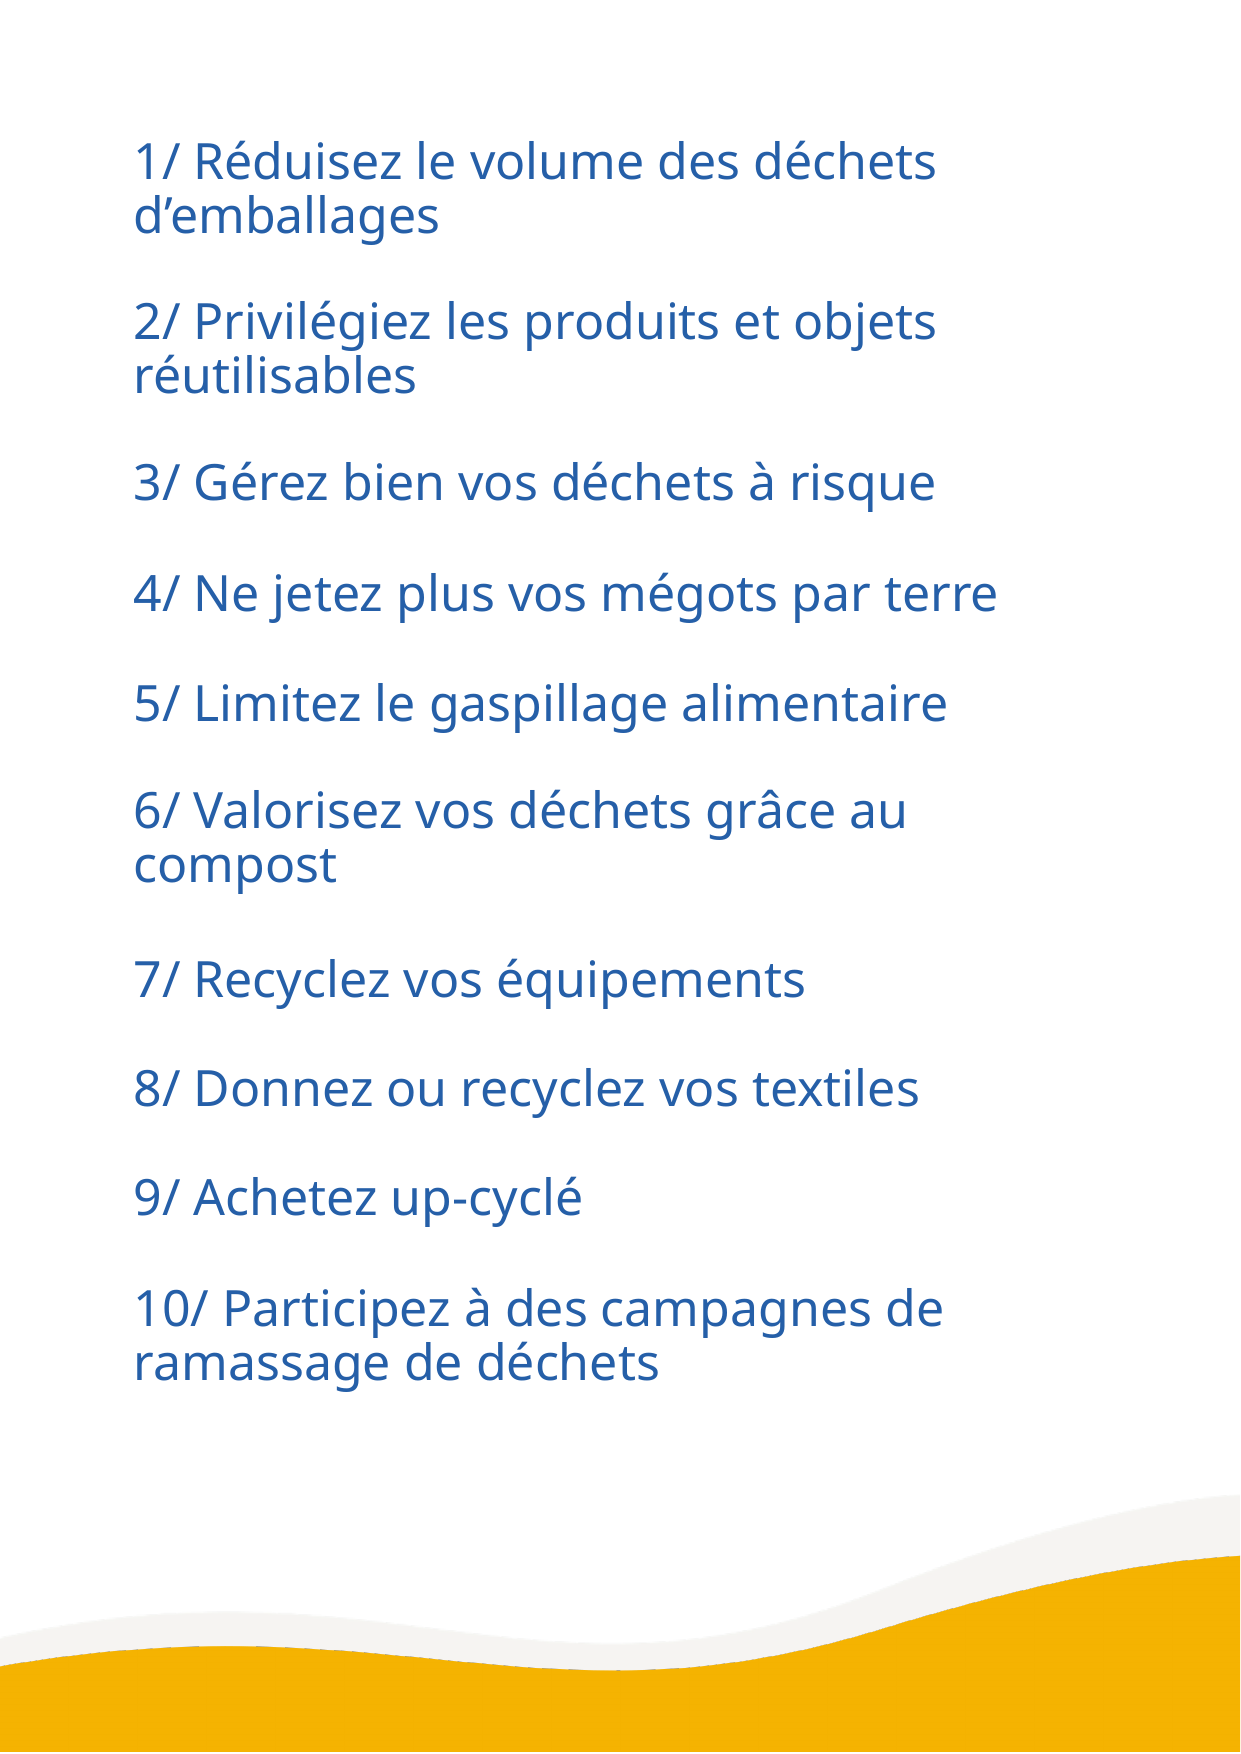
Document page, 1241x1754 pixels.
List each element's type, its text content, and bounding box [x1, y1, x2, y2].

text_box 7/ Recyclez vos équipements [120, 906, 1124, 1016]
picture [0, 1494, 1241, 1752]
text_box 5/ Limitez le gaspillage alimentaire [120, 630, 1124, 765]
text_box 1/ Réduisez le volume des déchets d’emballages [120, 115, 1124, 265]
text_box 10/ Participez à des campagnes de ramassage de déchets [120, 1262, 1124, 1412]
text_box 3/ Gérez bien vos déchets à risque [120, 409, 1124, 520]
text_box 6/ Valorisez vos déchets grâce au compost [120, 765, 1124, 906]
text_box 8/ Donnez ou recyclez vos textiles [120, 1016, 1124, 1124]
text_box 2/ Privilégiez les produits et objets réutilisables [120, 275, 1124, 409]
text_box 9/ Achetez up-cyclé [120, 1124, 1124, 1262]
text_box 4/ Ne jetez plus vos mégots par terre [120, 520, 1124, 630]
